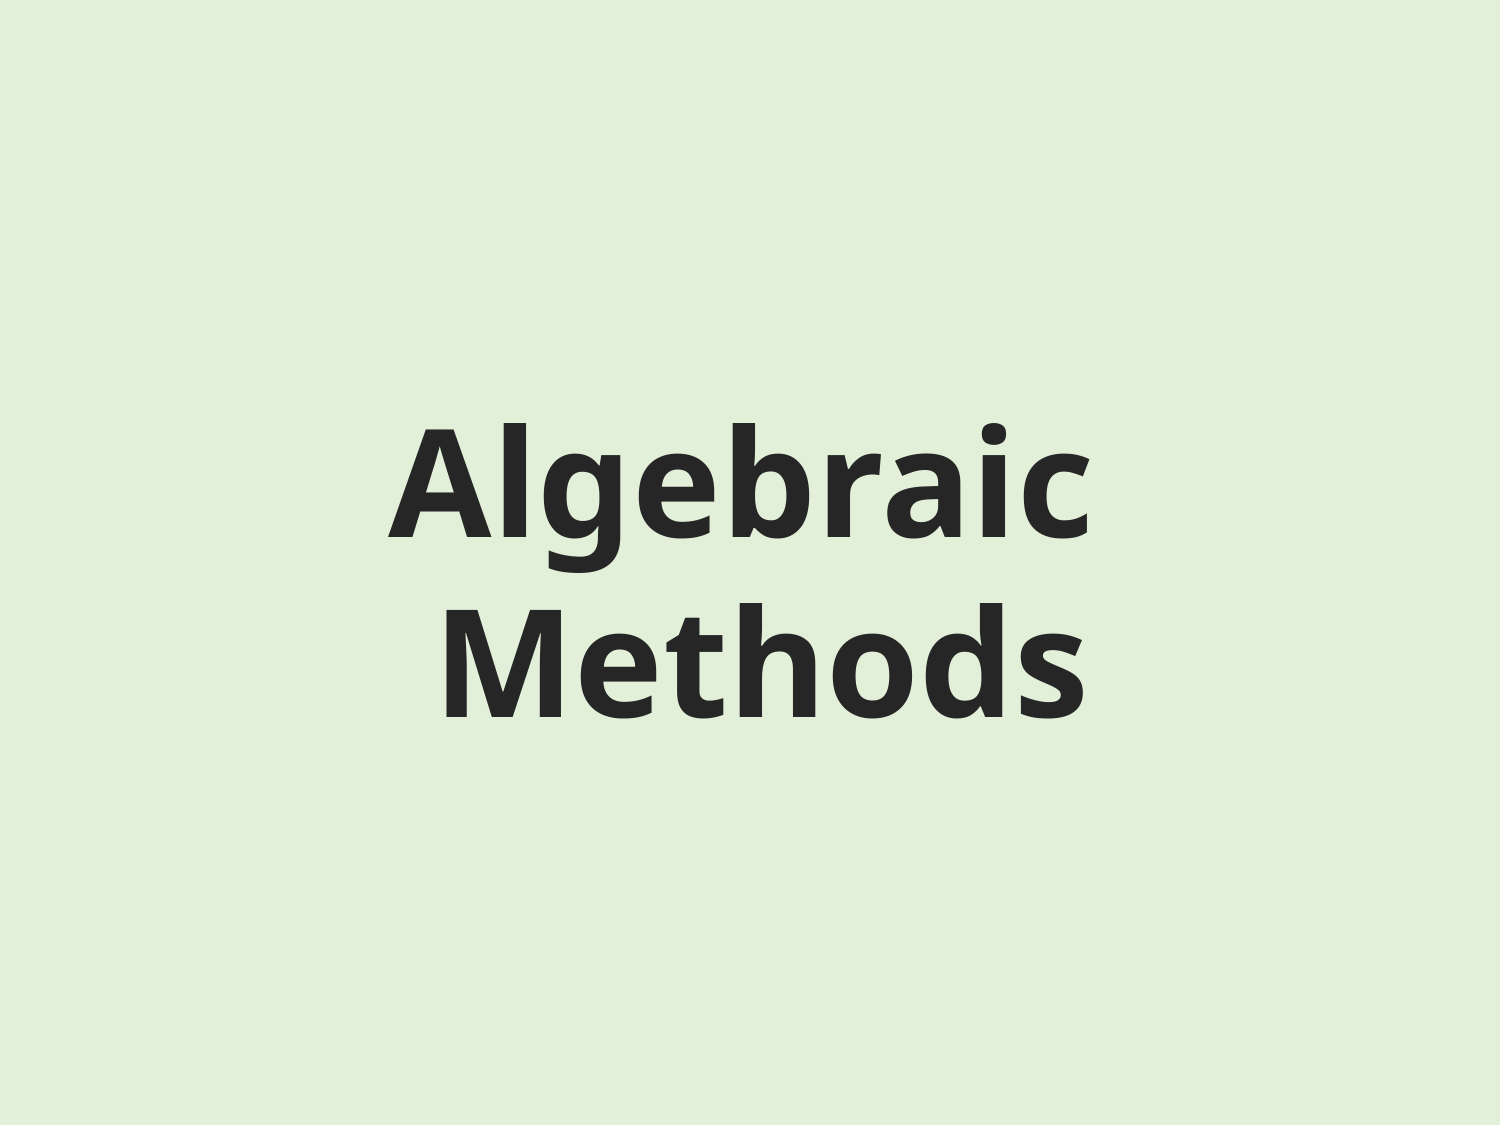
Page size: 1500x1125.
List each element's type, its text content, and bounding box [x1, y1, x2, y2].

text_box Algebraic Methods [373, 379, 1150, 755]
